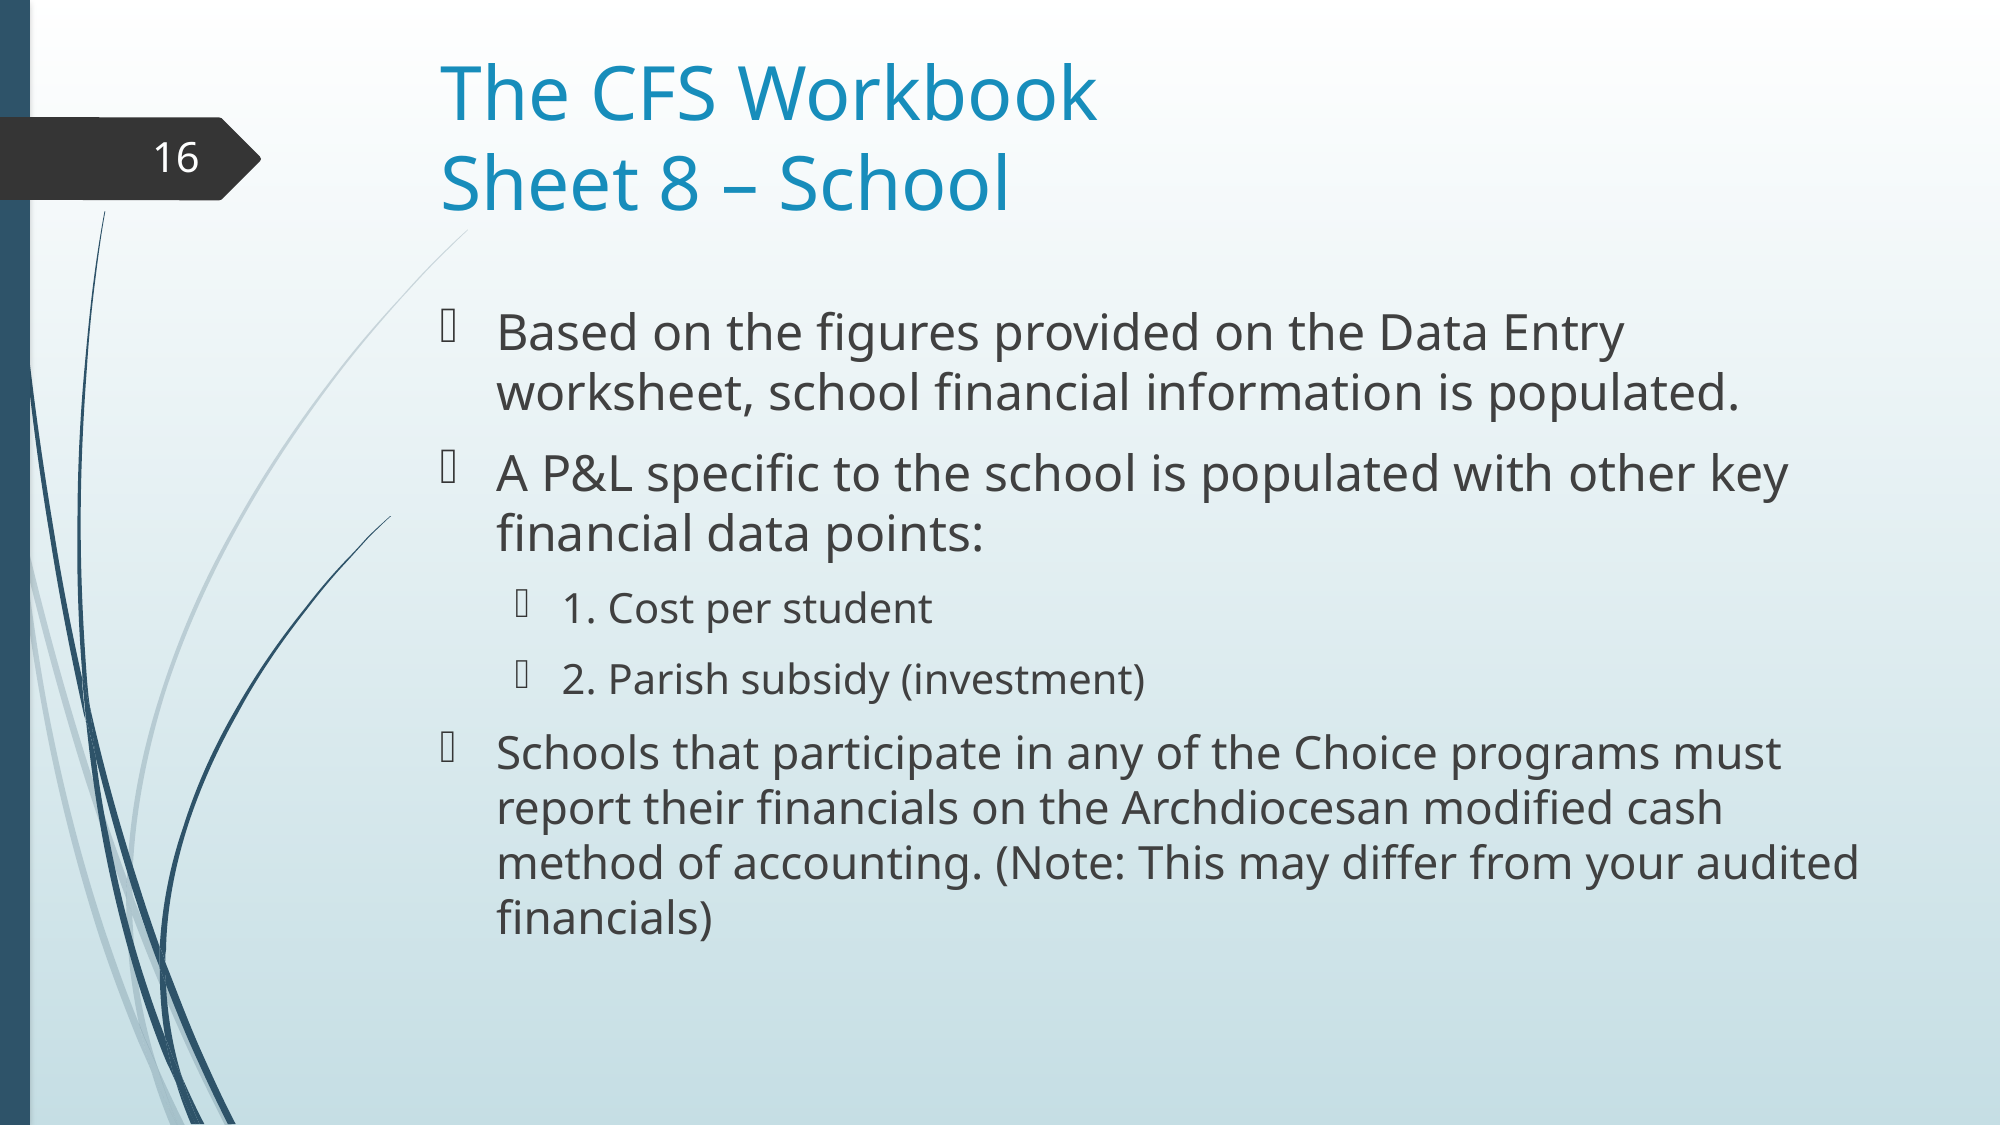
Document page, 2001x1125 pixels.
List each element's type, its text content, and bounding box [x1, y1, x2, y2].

slide_number 16 [87, 129, 216, 190]
title The CFS Workbook Sheet 8 – School [425, 37, 1888, 247]
list Based on the figures provided on the Data Entry worksheet, school financial information is populated. A P&L specific to the school is populated with other key financial data points: 1. Cost per student 2. Parish subsidy (investment) Schools that participate in any of the Choice programs must report their financials on the Archdiocesan modified cash method of accounting. (Note: This may differ from your audited financials) [424, 292, 1888, 970]
